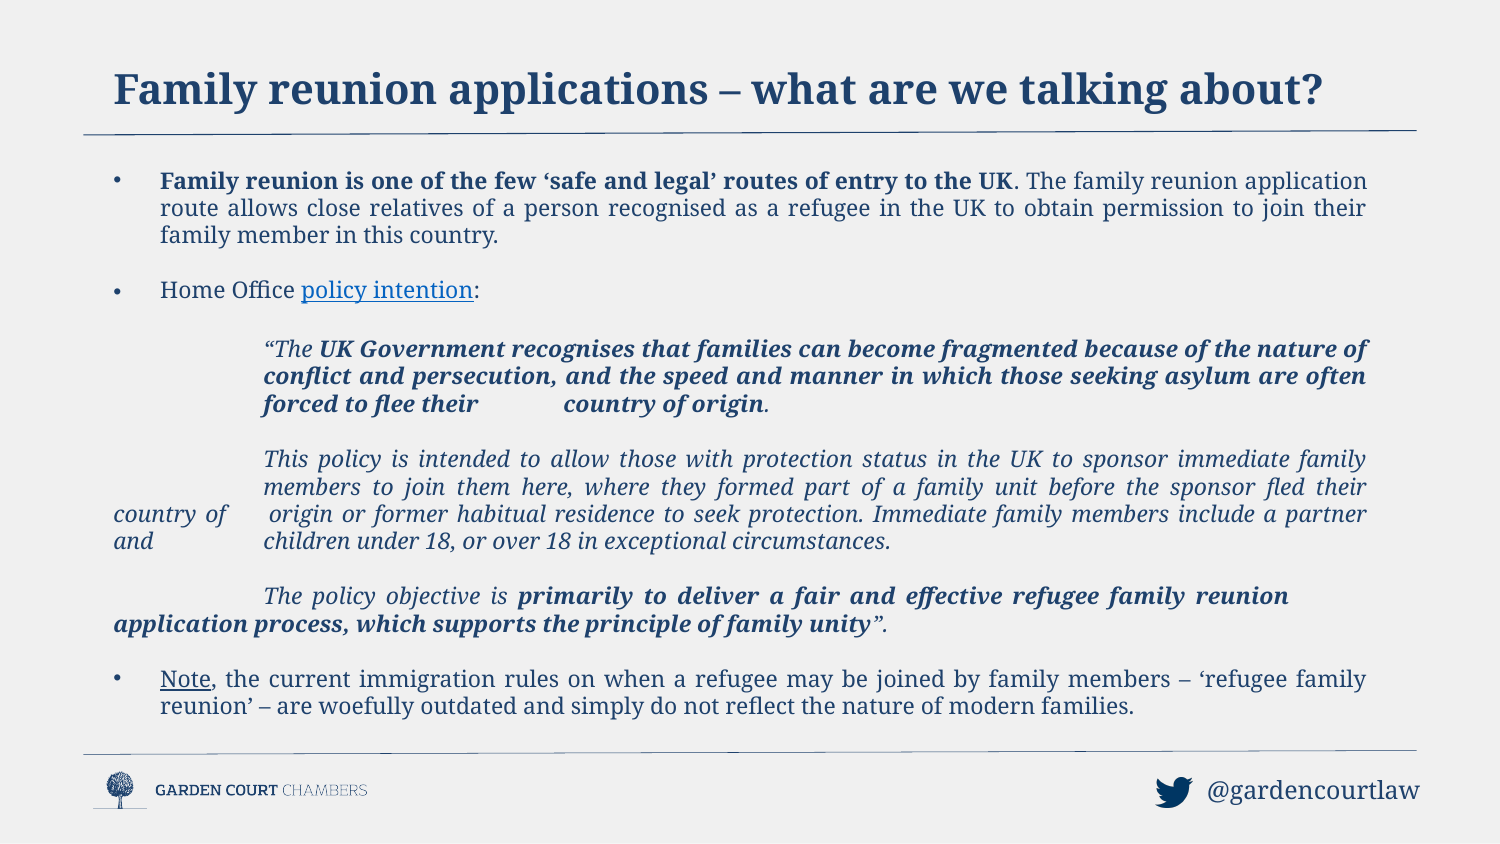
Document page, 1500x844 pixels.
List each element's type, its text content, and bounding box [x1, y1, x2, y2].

list Family reunion applications – what are we talking about? [98, 61, 1383, 98]
text_box Family reunion is one of the few ‘safe and legal’ routes of entry to the UK. The family reunion application route allows close relatives of a person recognised as a refugee in the UK to obtain permission to join their family member in this country. Home Office policy intention: “The UK Government recognises that families can become fragmented because of the nature of conflict and persecution, and the speed and manner in which those seeking asylum are often forced to flee their country of origin. This policy is intended to allow those with protection status in the UK to sponsor immediate family members to join them here, where they formed part of a family unit before the sponsor fled their country of origin or former habitual residence to seek protection. Immediate family members include a partner and children under 18, or over 18 in exceptional circumstances. The policy objective is primarily to deliver a fair and effective refugee family reunion application process, which supports the principle of family unity”. Note, the current immigration rules on when a refugee may be joined by family members – ‘refugee family reunion’ – are woefully outdated and simply do not reflect the nature of modern families. [98, 158, 1383, 844]
picture [93, 771, 98, 809]
